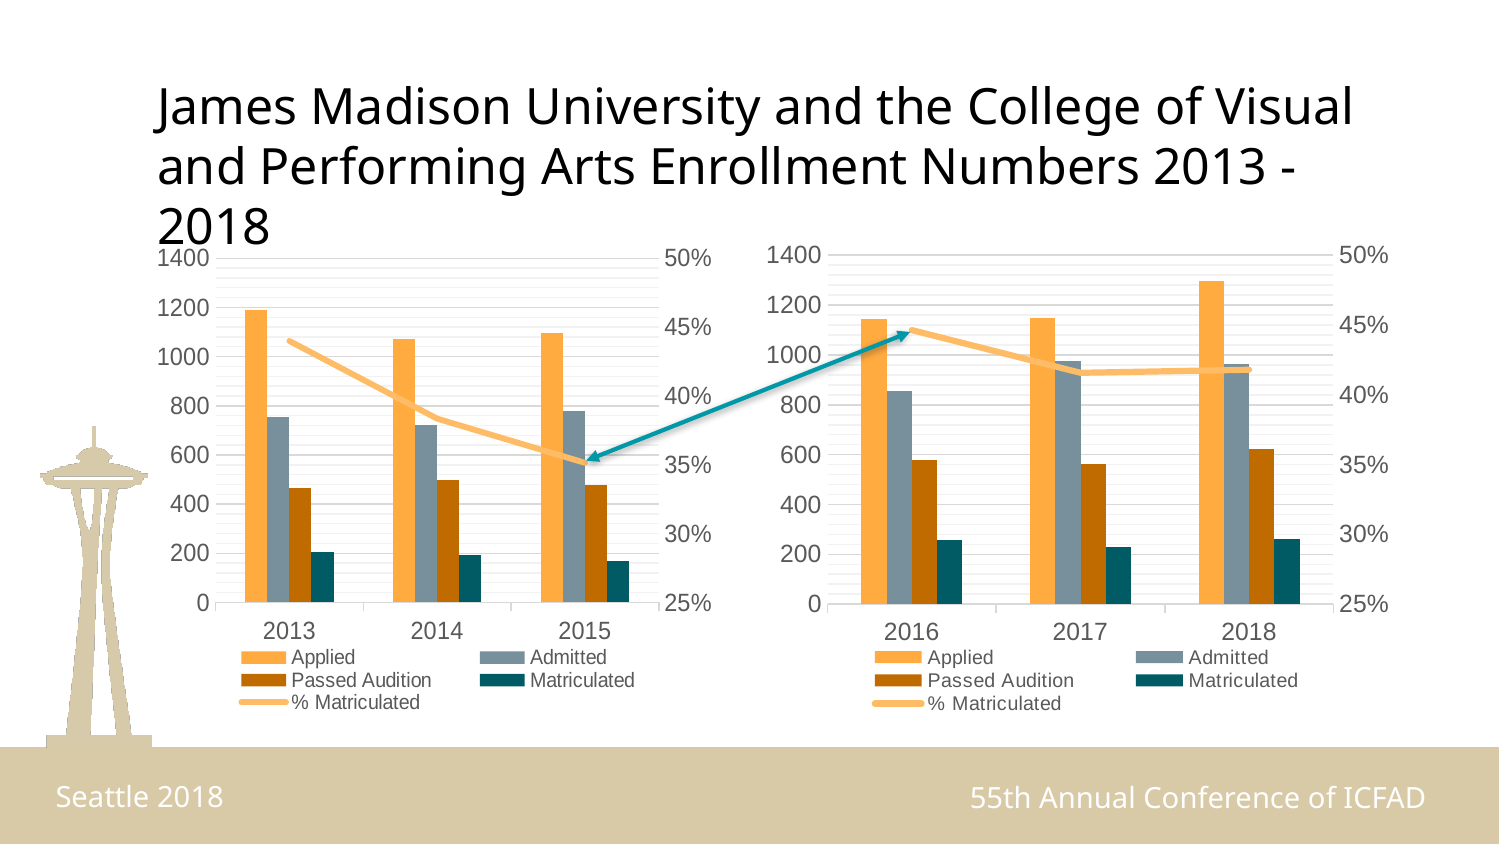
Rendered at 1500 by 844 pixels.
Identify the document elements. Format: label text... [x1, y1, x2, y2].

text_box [0, 426, 1499, 844]
chart [765, 237, 1394, 426]
chart [156, 237, 712, 426]
title James Madison University and the College of Visual and Performing Arts Enrollment Numbers 2013 - 2018 [142, 59, 1407, 196]
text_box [585, 331, 911, 461]
